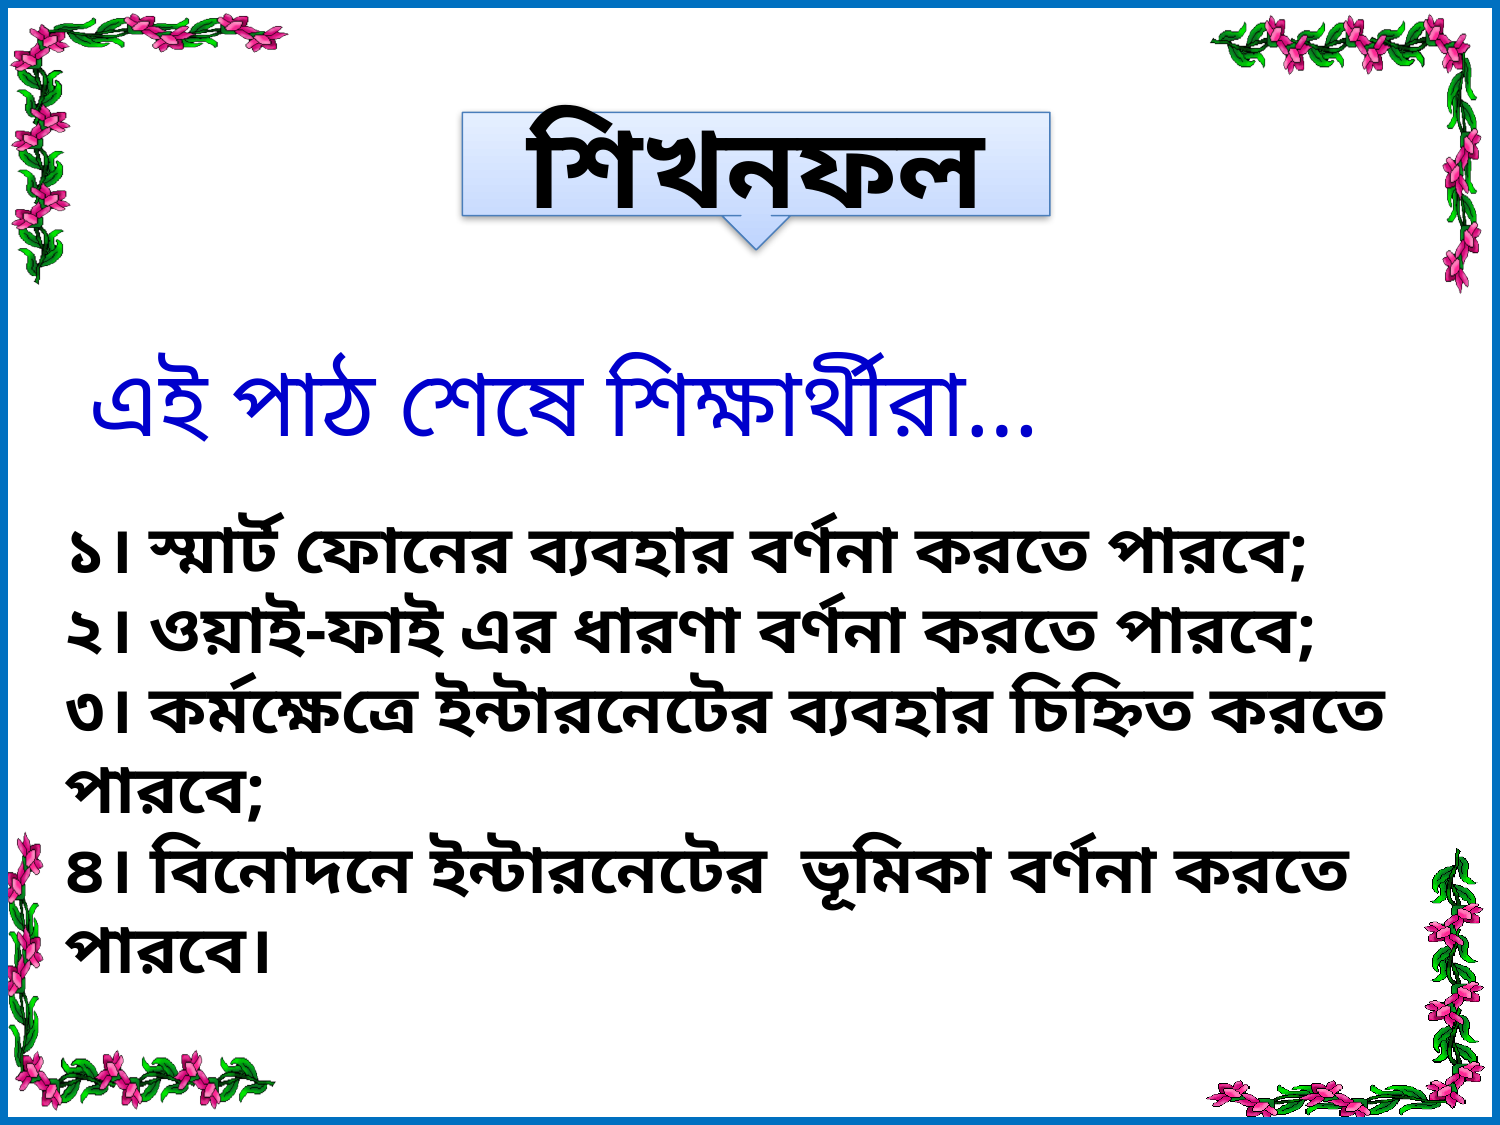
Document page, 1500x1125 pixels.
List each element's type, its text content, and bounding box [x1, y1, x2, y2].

picture [8, 8, 301, 291]
text_box এই পাঠ শেষে শিক্ষার্থীরা… [75, 337, 1075, 463]
picture [1193, 841, 1492, 1117]
text_box ১। স্মার্ট ফোনের ব্যবহার বর্ণনা করতে পারবে; ২। ওয়াই-ফাই এর ধারণা বর্ণনা করতে পারবে; ৩। কর্মক্ষেত্রে ইন্টারনেটের ব্যবহার চিহ্নিত করতে পারবে; ৪। বিনোদনে ইন্টারনেটের ভূমিকা বর্ণনা করতে পারবে। [50, 499, 1450, 995]
text_box শিখনফল [461, 111, 1051, 251]
picture [8, 819, 282, 1117]
picture [1204, 8, 1490, 306]
